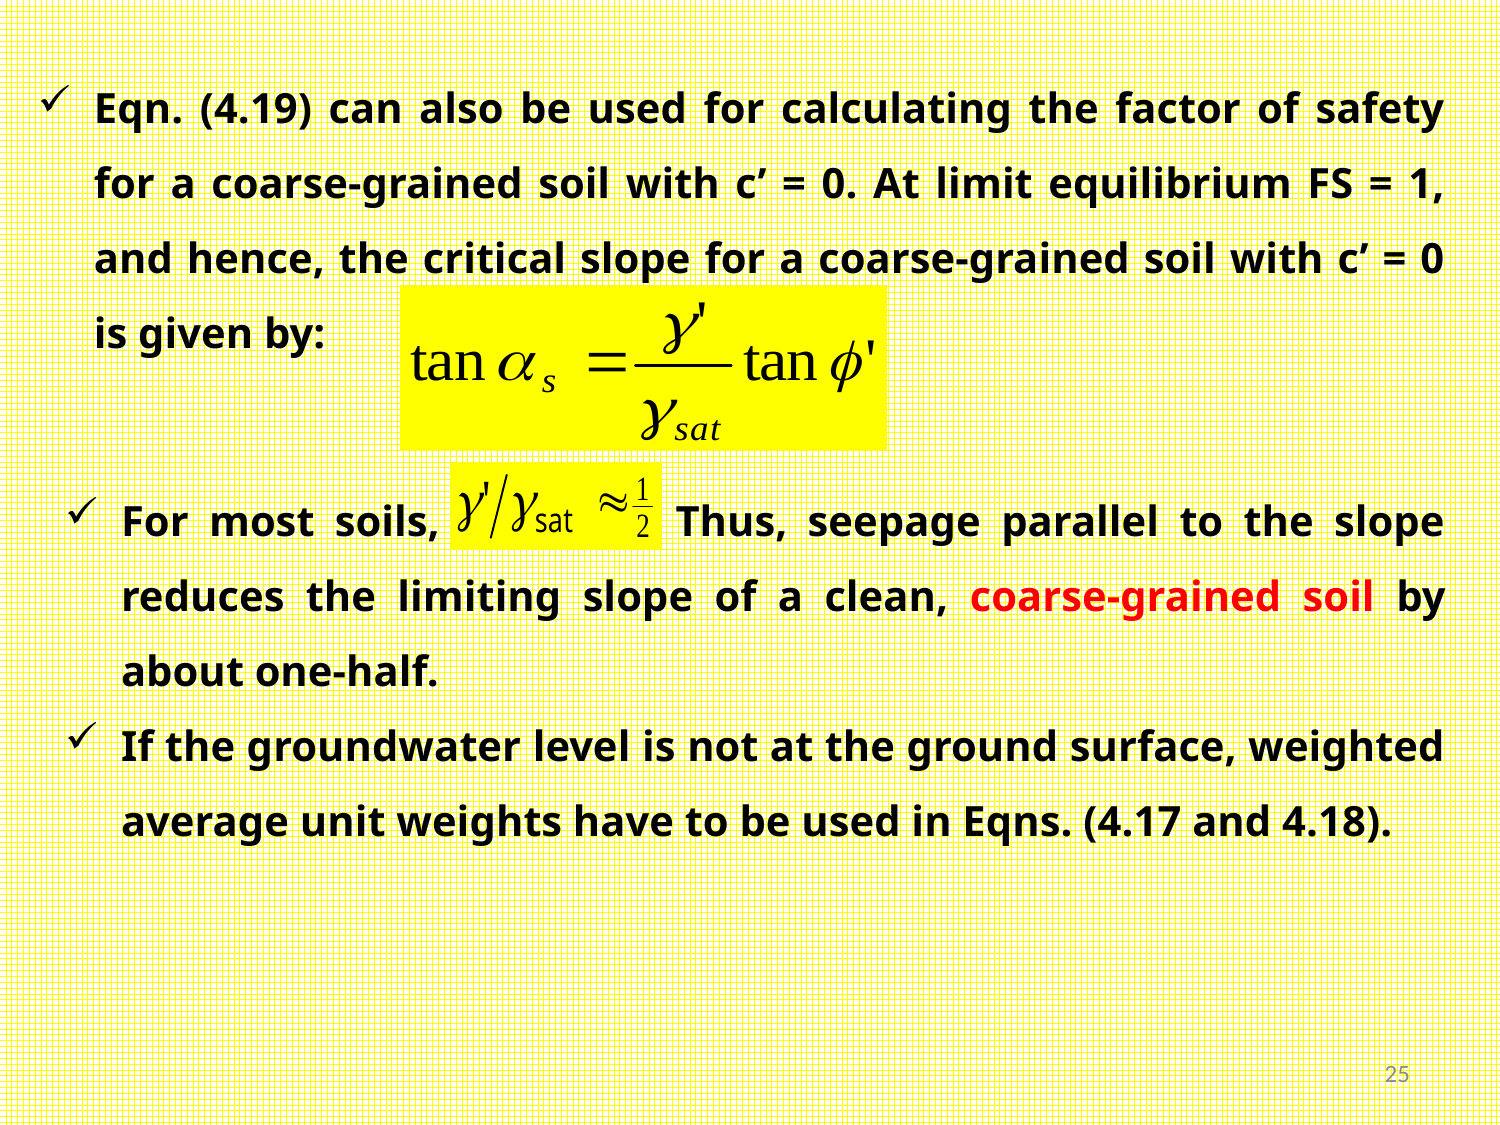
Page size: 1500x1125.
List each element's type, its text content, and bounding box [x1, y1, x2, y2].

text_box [449, 462, 663, 551]
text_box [399, 284, 888, 452]
text_box For most soils, . Thus, seepage parallel to the slope reduces the limiting slope of a clean, coarse-grained soil by about one-half. If the groundwater level is not at the ground surface, weighted average unit weights have to be used in Eqns. (4.17 and 4.18). [49, 462, 1461, 853]
text_box Eqn. (4.19) can also be used for calculating the factor of safety for a coarse-grained soil with c’ = 0. At limit equilibrium FS = 1, and hence, the critical slope for a coarse-grained soil with c’ = 0 is given by: [22, 49, 1461, 365]
slide_number 25 [1074, 1042, 1425, 1103]
